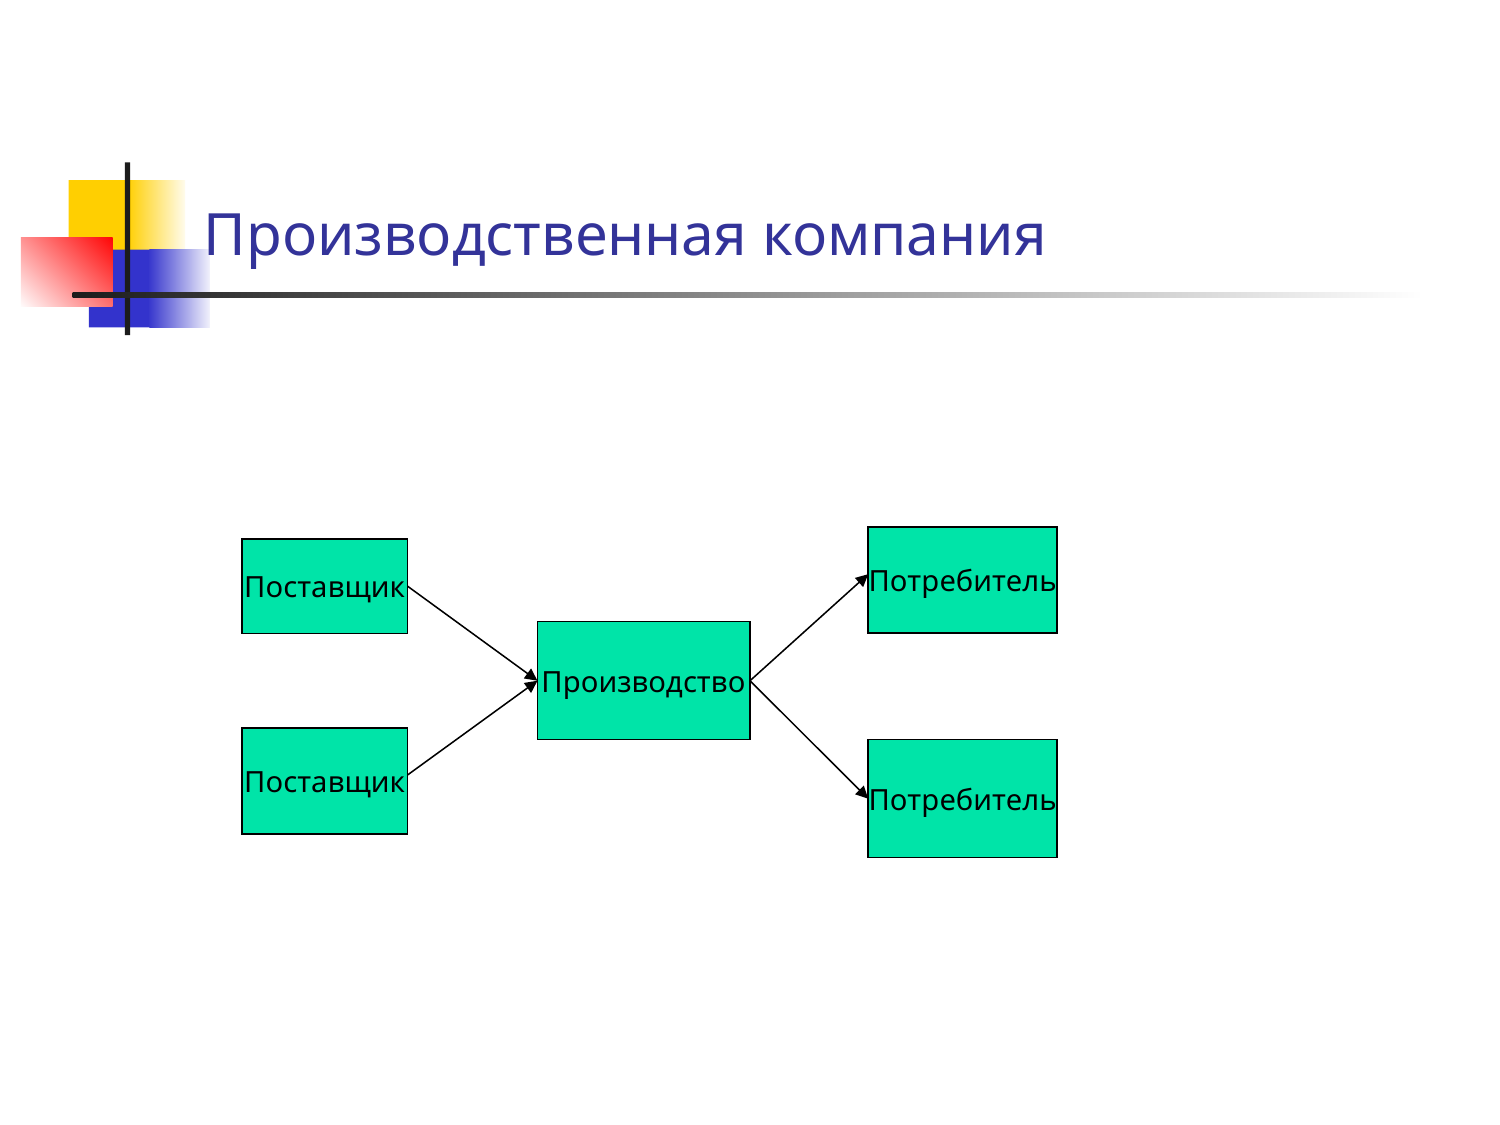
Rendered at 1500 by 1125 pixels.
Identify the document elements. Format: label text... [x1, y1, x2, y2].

title Производственная компания [188, 35, 1468, 275]
text_box [750, 574, 869, 680]
text_box Поставщик [242, 538, 408, 634]
text_box Потребитель [868, 527, 1057, 634]
text_box Потребитель [868, 739, 1057, 858]
text_box [749, 680, 869, 799]
text_box [407, 681, 538, 776]
text_box Поставщик [242, 727, 408, 835]
text_box [407, 586, 538, 681]
text_box Производство [537, 621, 750, 740]
